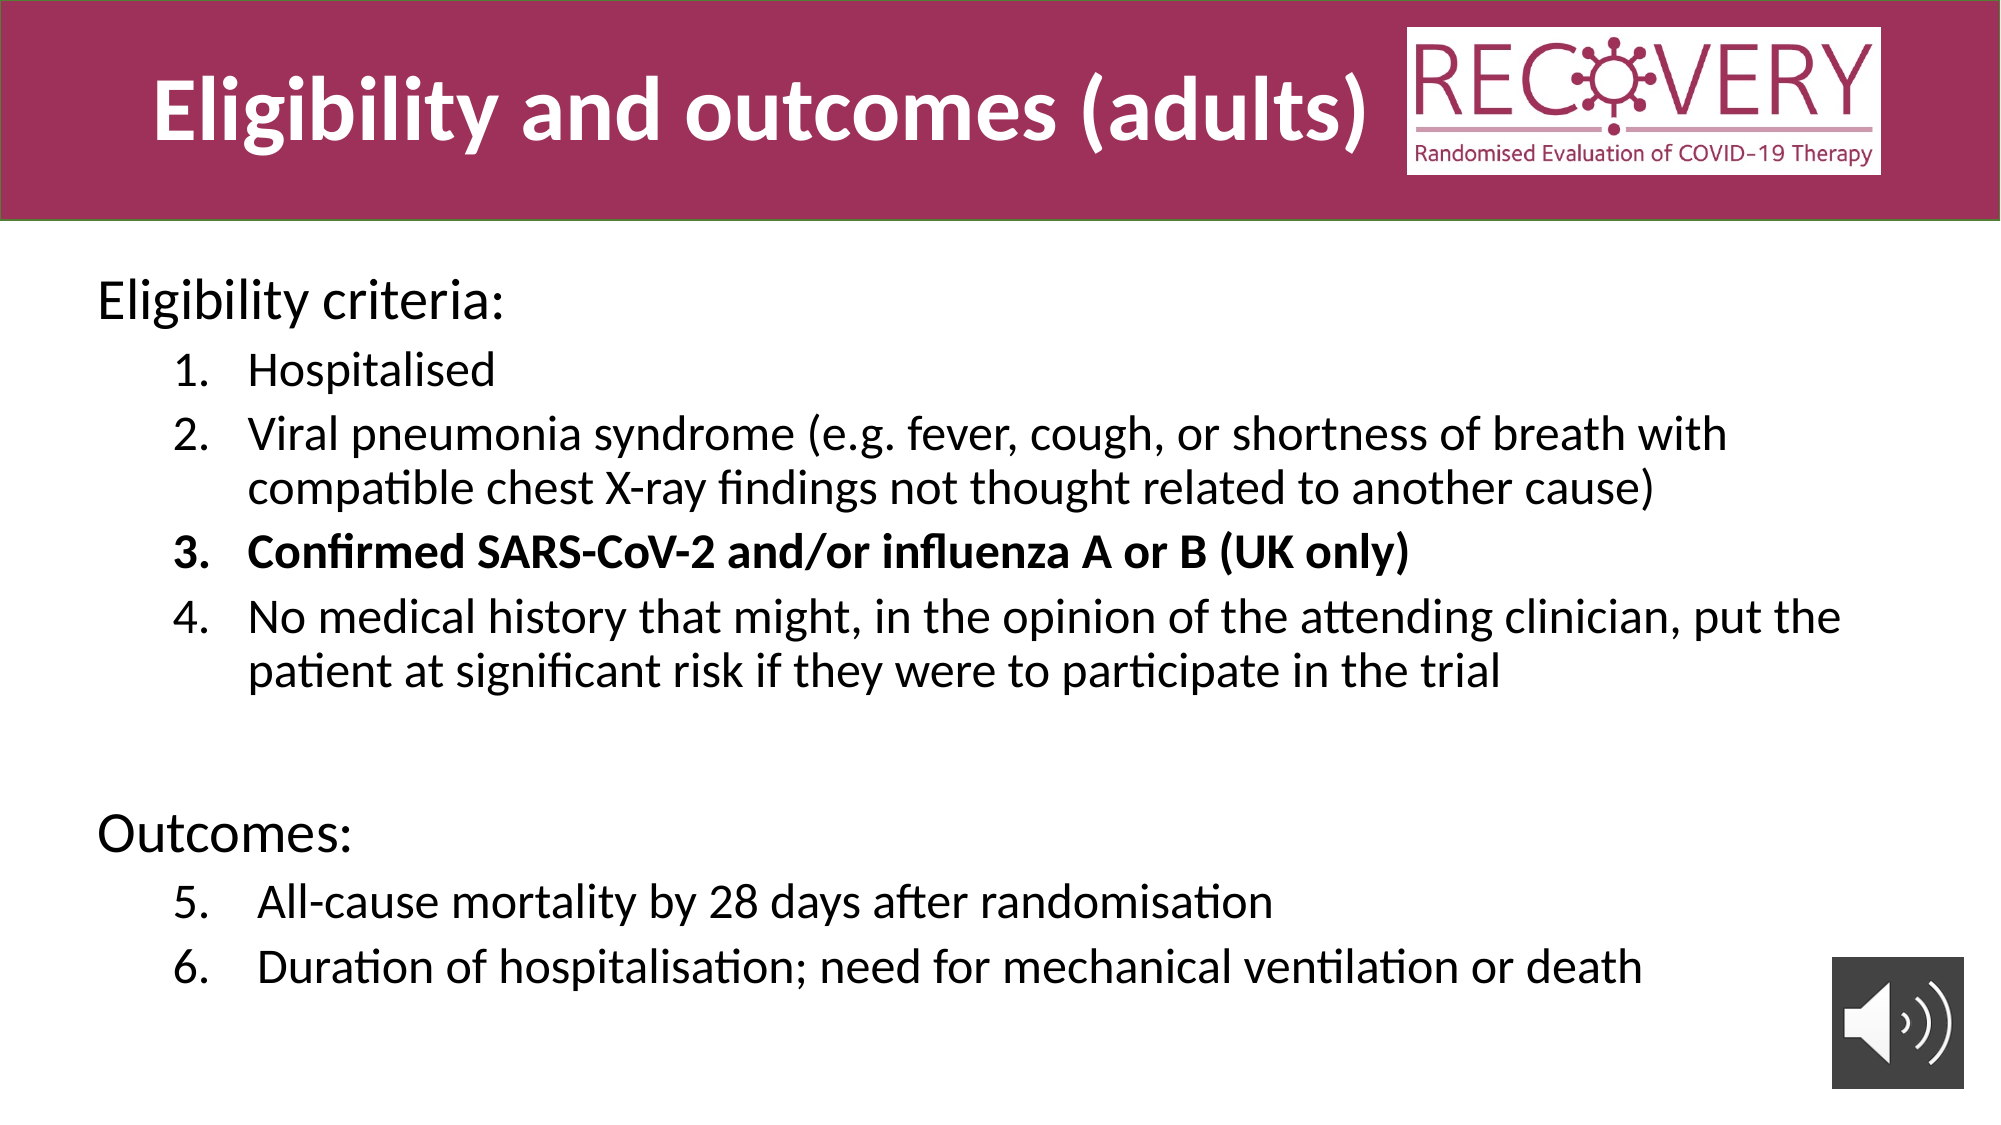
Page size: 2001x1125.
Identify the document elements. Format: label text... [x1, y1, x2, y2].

list Eligibility criteria: Hospitalised Viral pneumonia syndrome (e.g. fever, cough, or shortness of breath with compatible chest X-ray findings not thought related to another cause) Confirmed SARS-CoV-2 and/or influenza A or B (UK only) No medical history that might, in the opinion of the attending clinician, put the patient at significant risk if they were to participate in the trial Outcomes: All-cause mortality by 28 days after randomisation Duration of hospitalisation; need for mechanical ventilation or death [82, 261, 1917, 1014]
picture [1407, 27, 1881, 175]
title Eligibility and outcomes (adults) [137, 2, 1863, 220]
picture [1831, 956, 1965, 1090]
